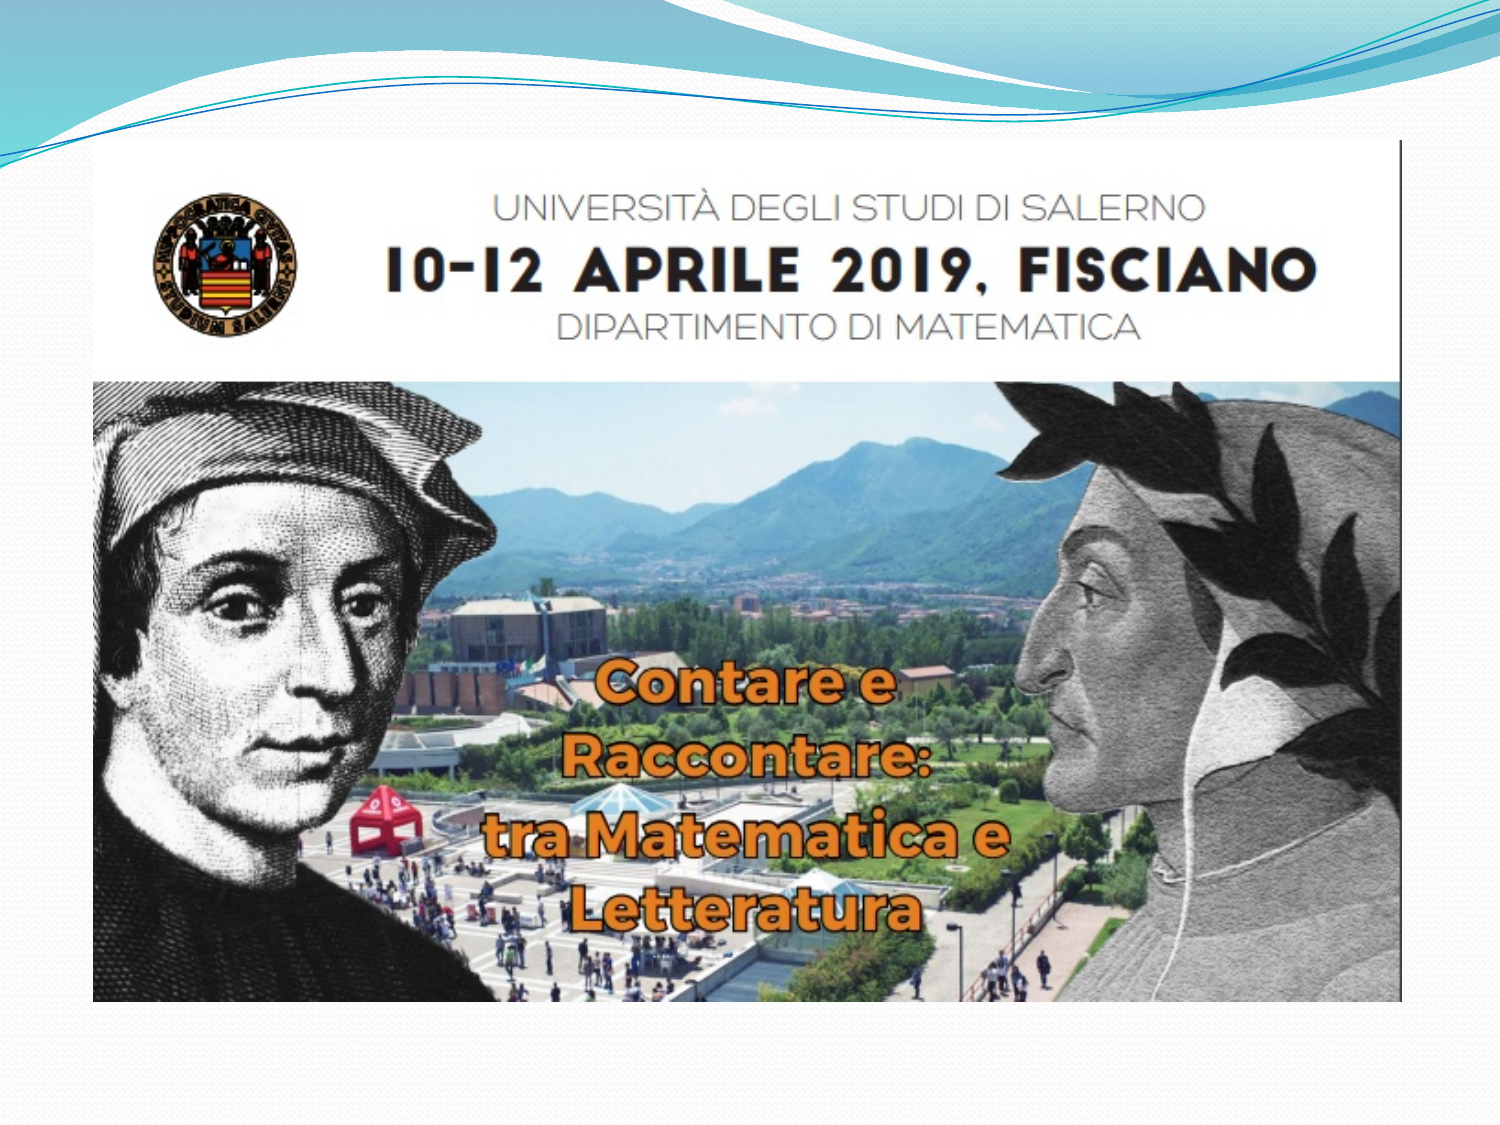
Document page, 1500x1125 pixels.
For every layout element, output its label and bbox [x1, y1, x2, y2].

list [93, 140, 1402, 1002]
